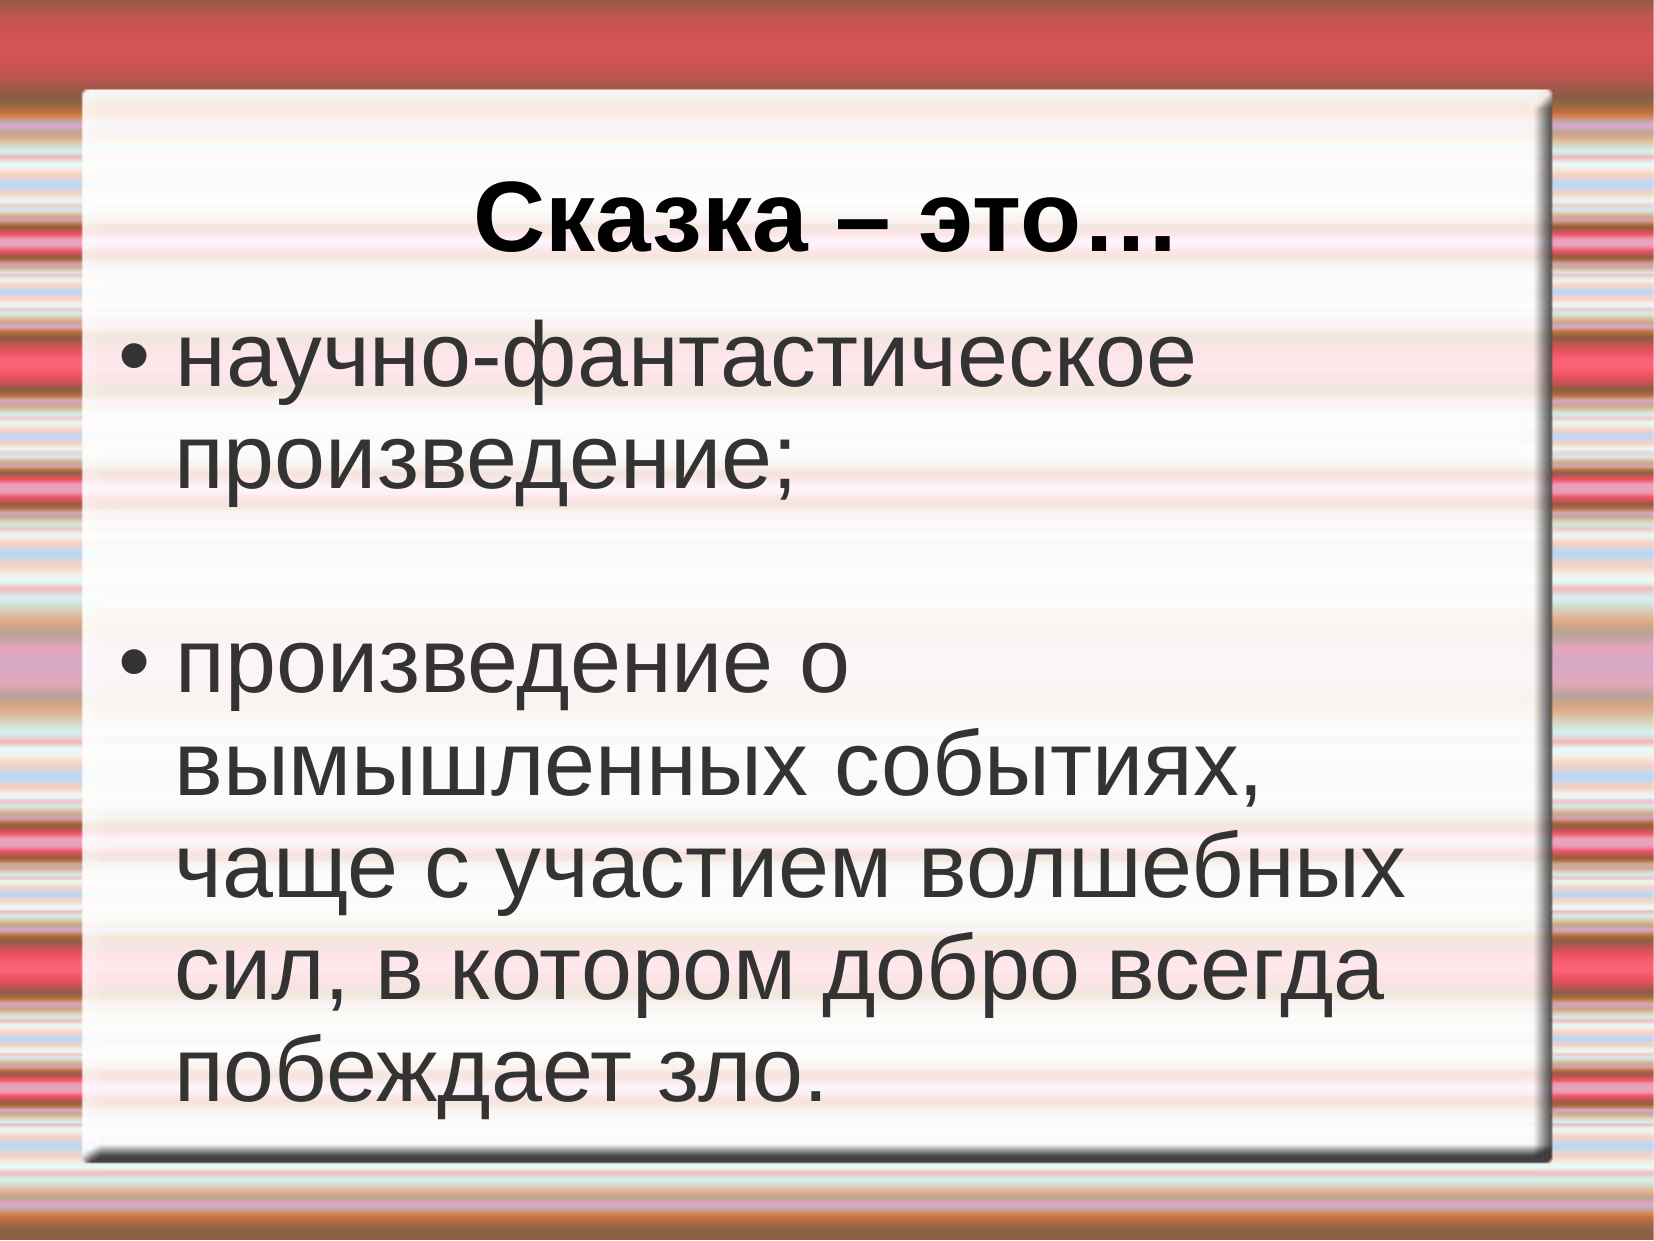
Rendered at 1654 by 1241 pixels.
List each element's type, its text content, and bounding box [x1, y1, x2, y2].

list • научно-фантастическое произведение; • произведение о вымышленных событиях, чаще с участием волшебных сил, в котором добро всегда побеждает зло. [118, 301, 1504, 1128]
picture [0, 0, 1654, 1240]
title Сказка – это… [121, 114, 1534, 322]
